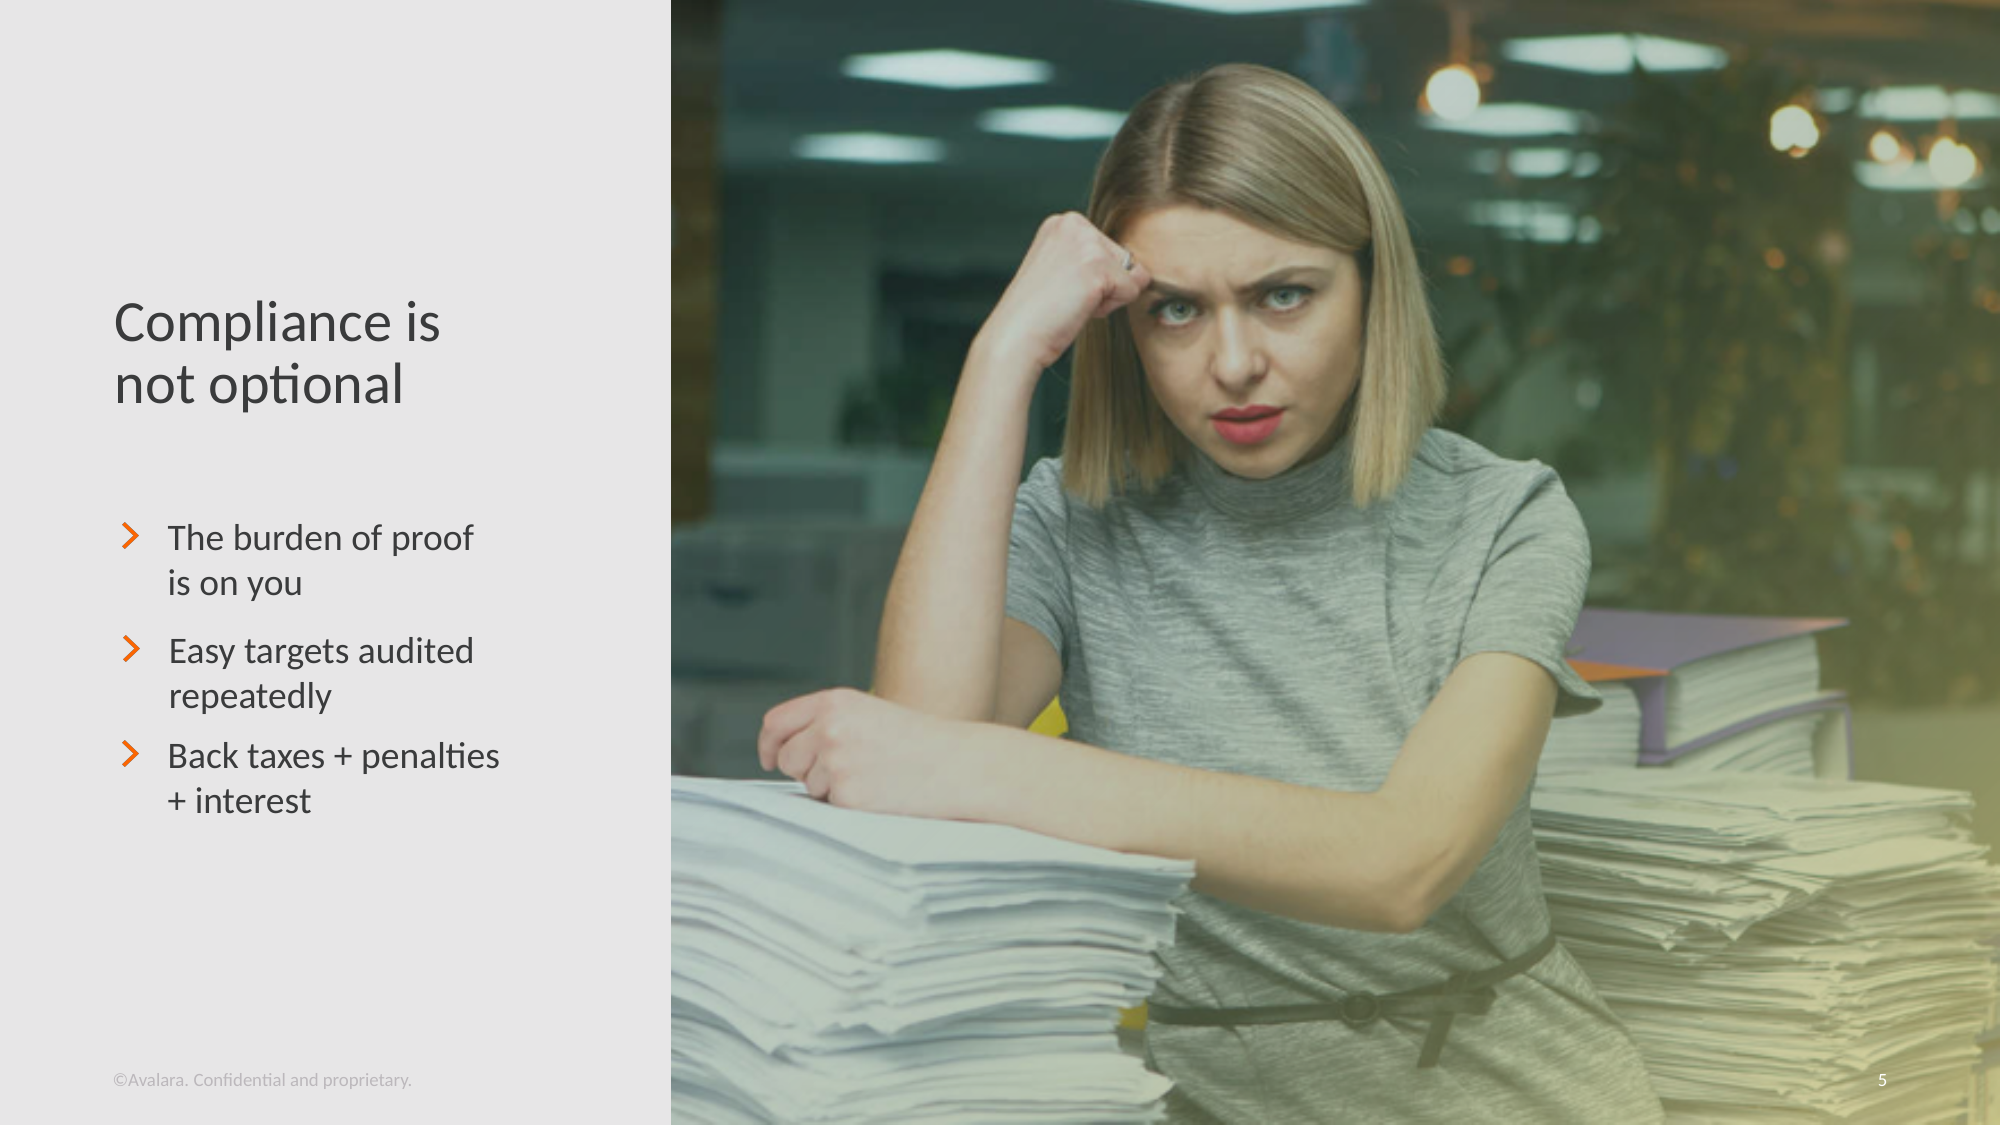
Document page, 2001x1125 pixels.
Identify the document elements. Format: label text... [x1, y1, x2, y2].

text_box Easy targets audited repeatedly [108, 640, 631, 702]
picture [122, 522, 149, 549]
text_box Back taxes + penalties + interest [107, 745, 630, 807]
text_box The burden of proof is on you [107, 497, 630, 559]
footer ©Avalara. Confidential and proprietary. [112, 1059, 669, 1090]
picture [122, 740, 149, 767]
picture [123, 635, 151, 662]
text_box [669, 0, 2000, 1125]
text_box [0, 0, 669, 1125]
text_box Compliance is not optional [114, 290, 616, 417]
